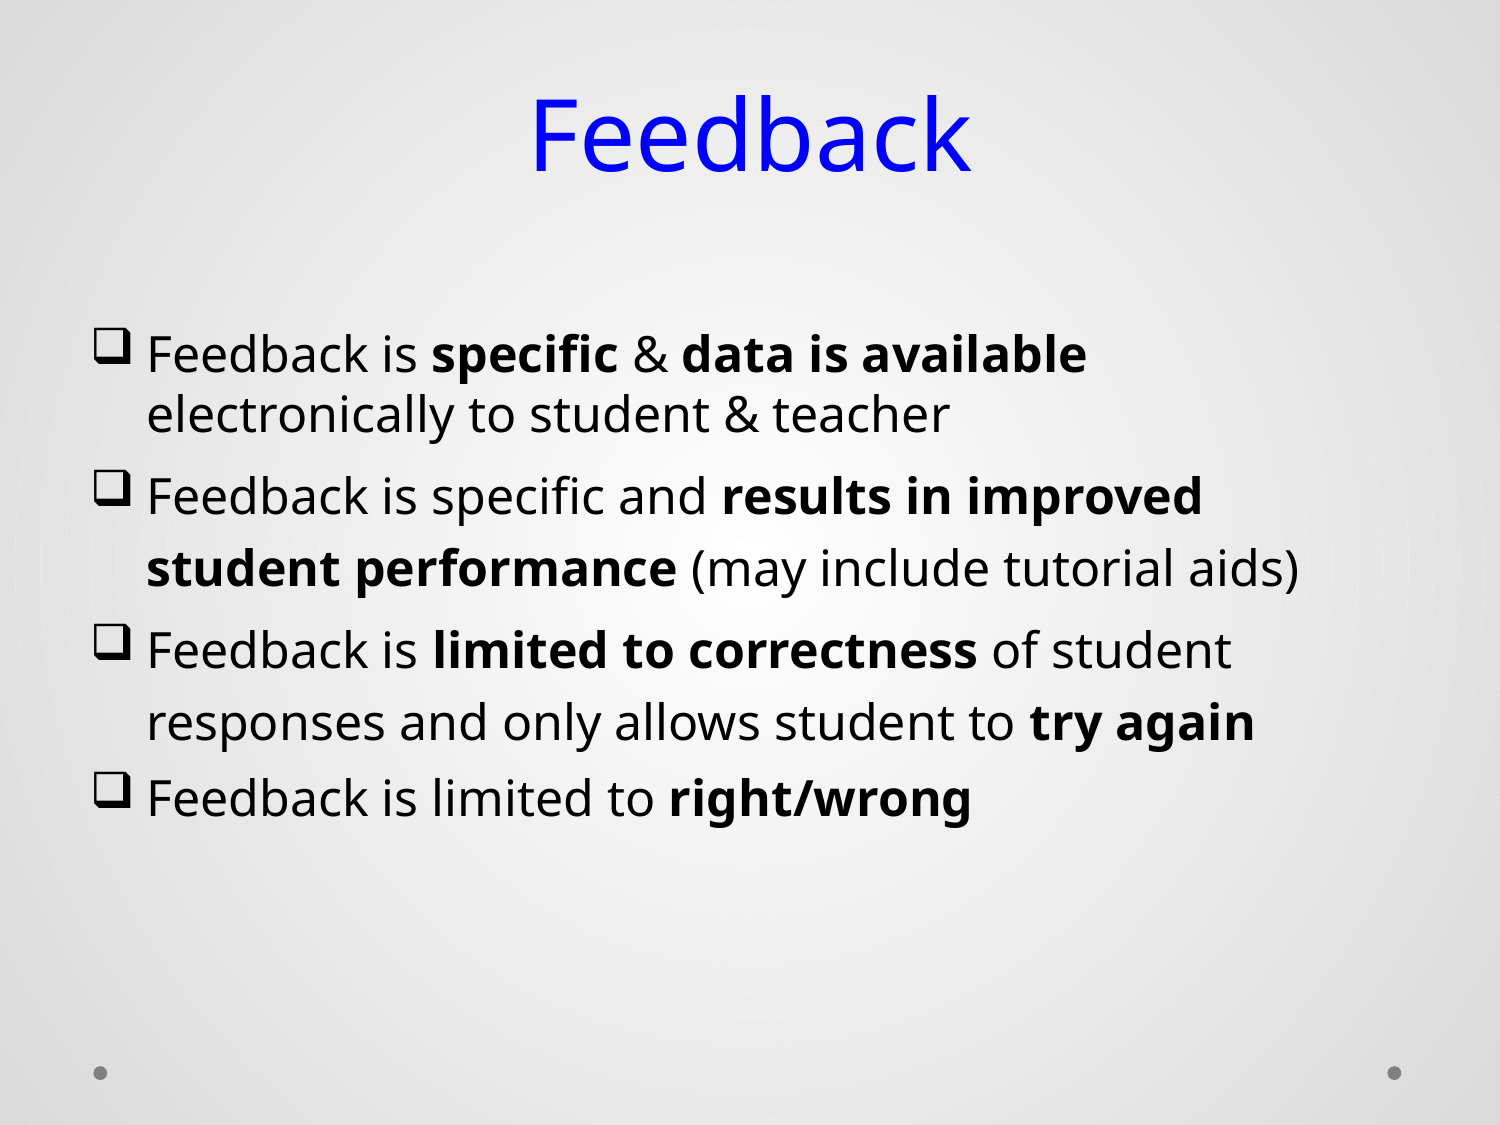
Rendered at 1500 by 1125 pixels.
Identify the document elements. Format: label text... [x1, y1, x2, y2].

list Feedback is specific & data is available electronically to student & teacher Feedback is specific and results in improved student performance (may include tutorial aids) Feedback is limited to correctness of student responses and only allows student to try again Feedback is limited to right/wrong [75, 315, 1425, 1058]
title Feedback [75, 0, 1425, 263]
